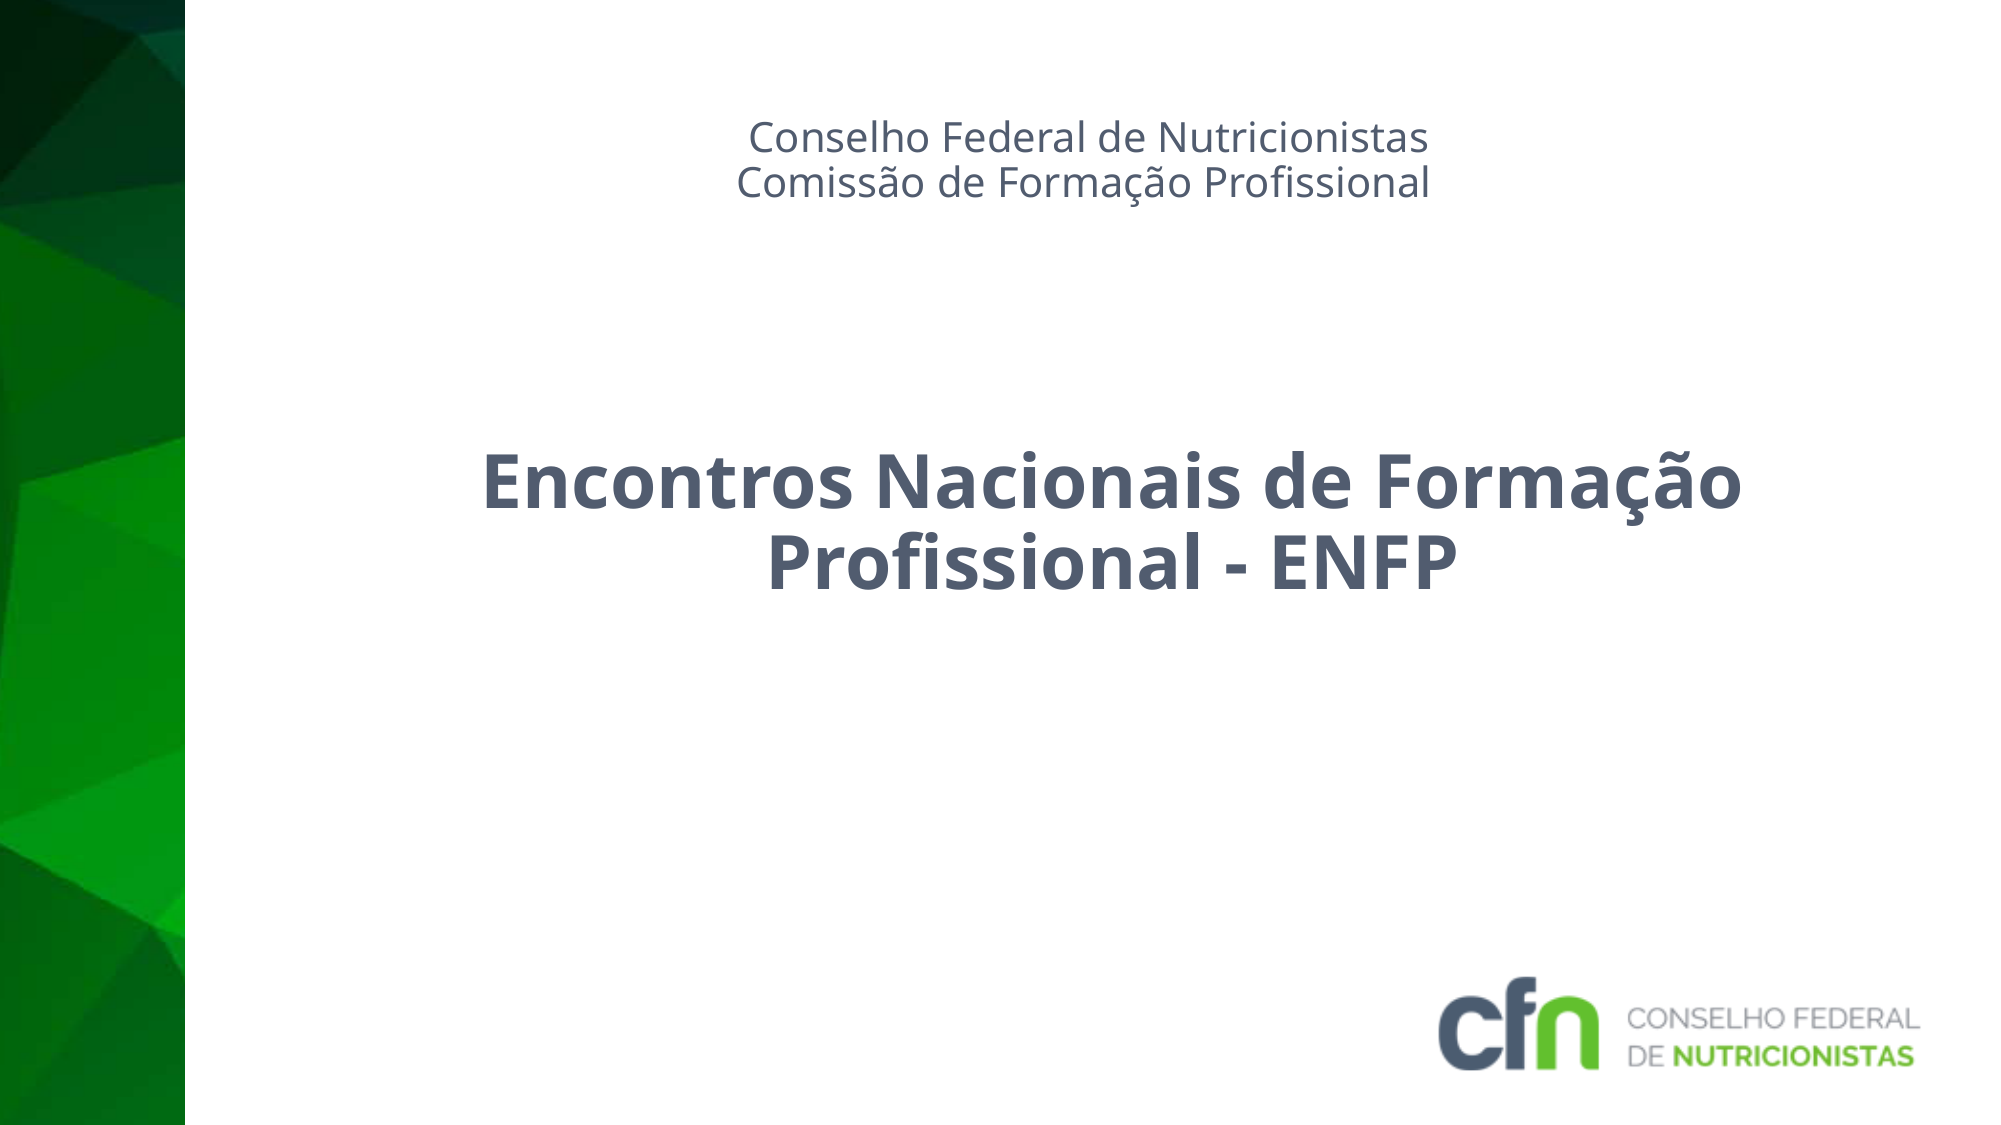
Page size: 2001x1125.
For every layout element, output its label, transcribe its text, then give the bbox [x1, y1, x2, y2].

text_box Conselho Federal de Nutricionistas Comissão de Formação Profissional [554, 75, 1624, 294]
picture [0, 0, 185, 1125]
picture [1433, 973, 1927, 1075]
title Encontros Nacionais de Formação Profissional - ENFP [275, 415, 1950, 634]
